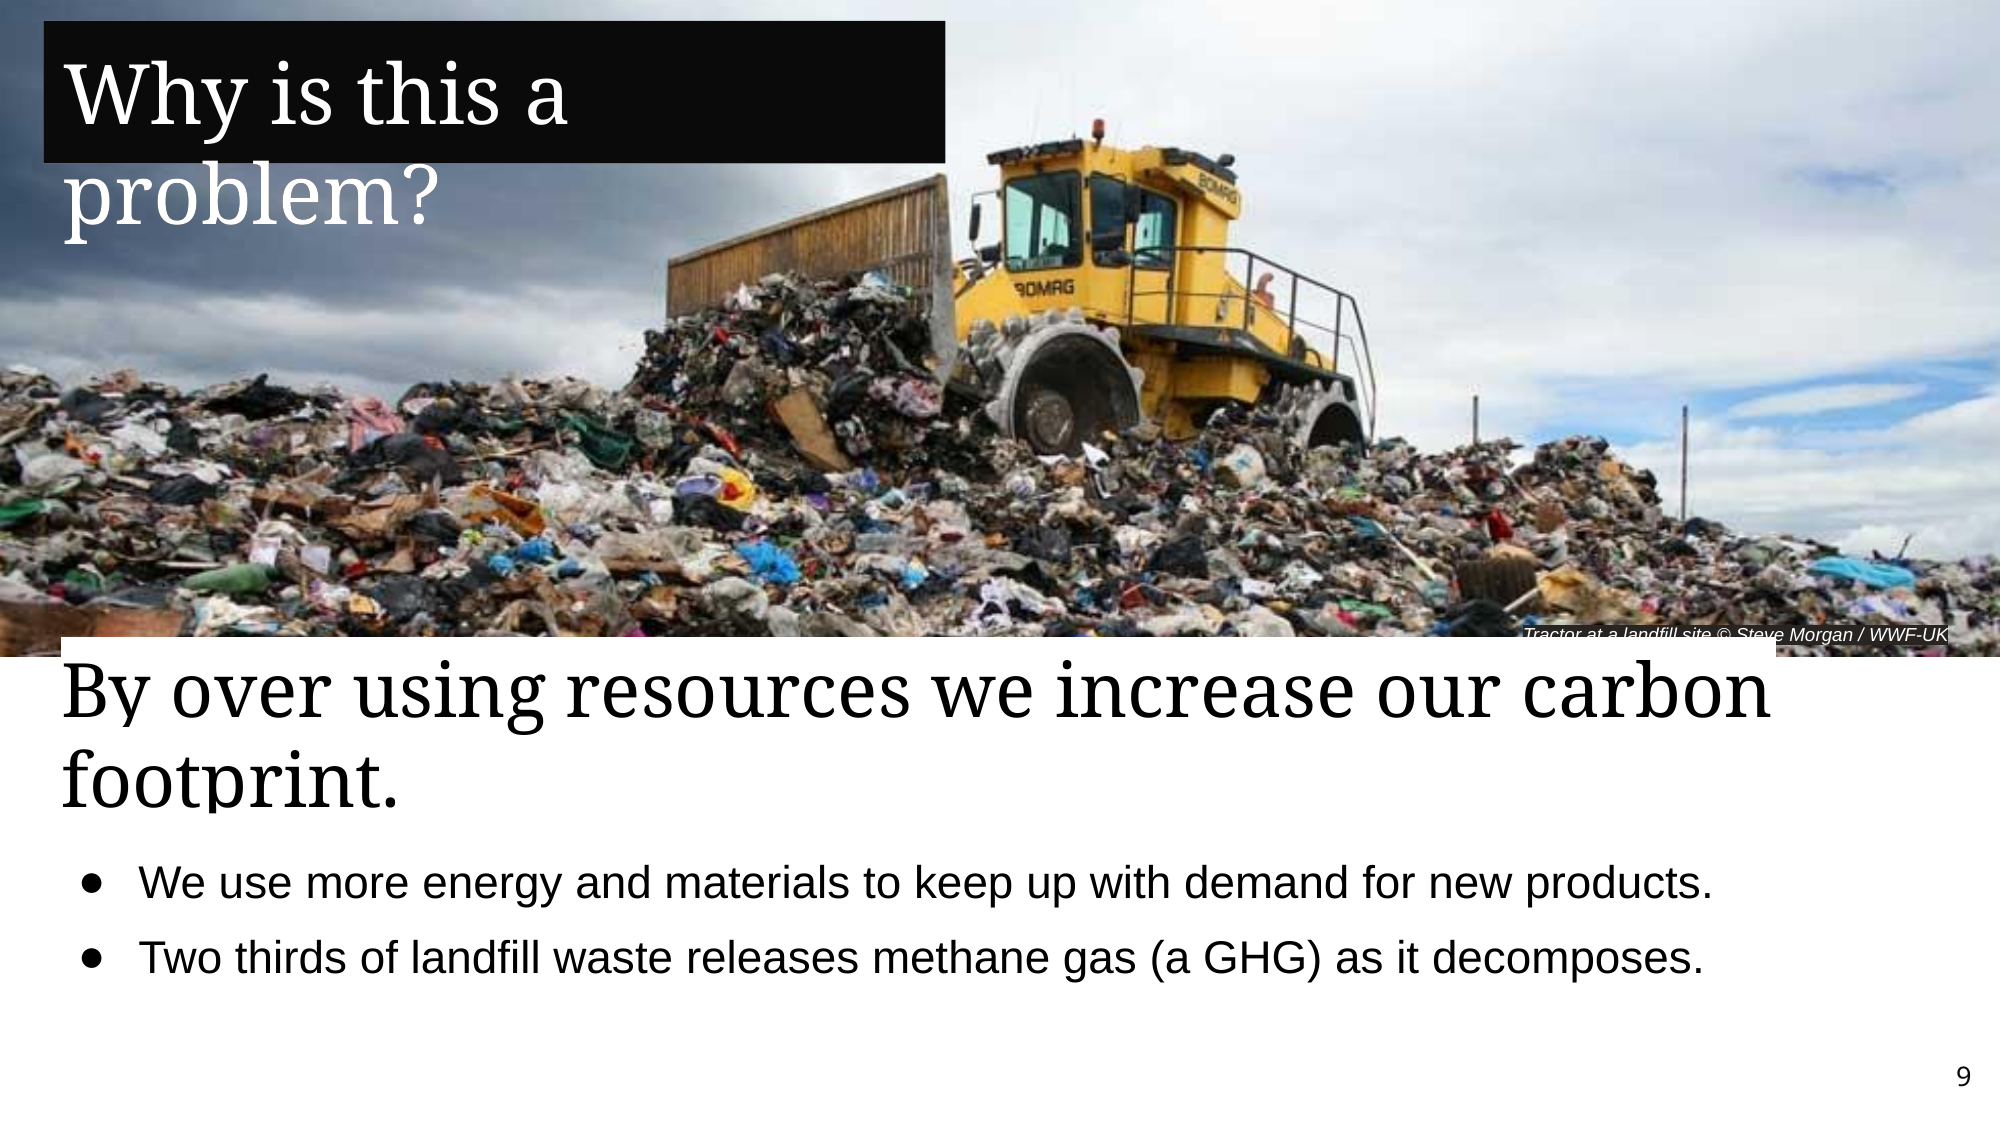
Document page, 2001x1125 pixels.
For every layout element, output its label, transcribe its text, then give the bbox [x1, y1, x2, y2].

picture [0, 0, 2000, 657]
text_box By over using resources we increase our carbon footprint. [43, 673, 2000, 791]
slide_number 9 [1871, 1038, 1992, 1125]
text_box We use more energy and materials to keep up with demand for new products. Two thirds of landfill waste releases methane gas (a GHG) as it decomposes. [43, 813, 2000, 1125]
